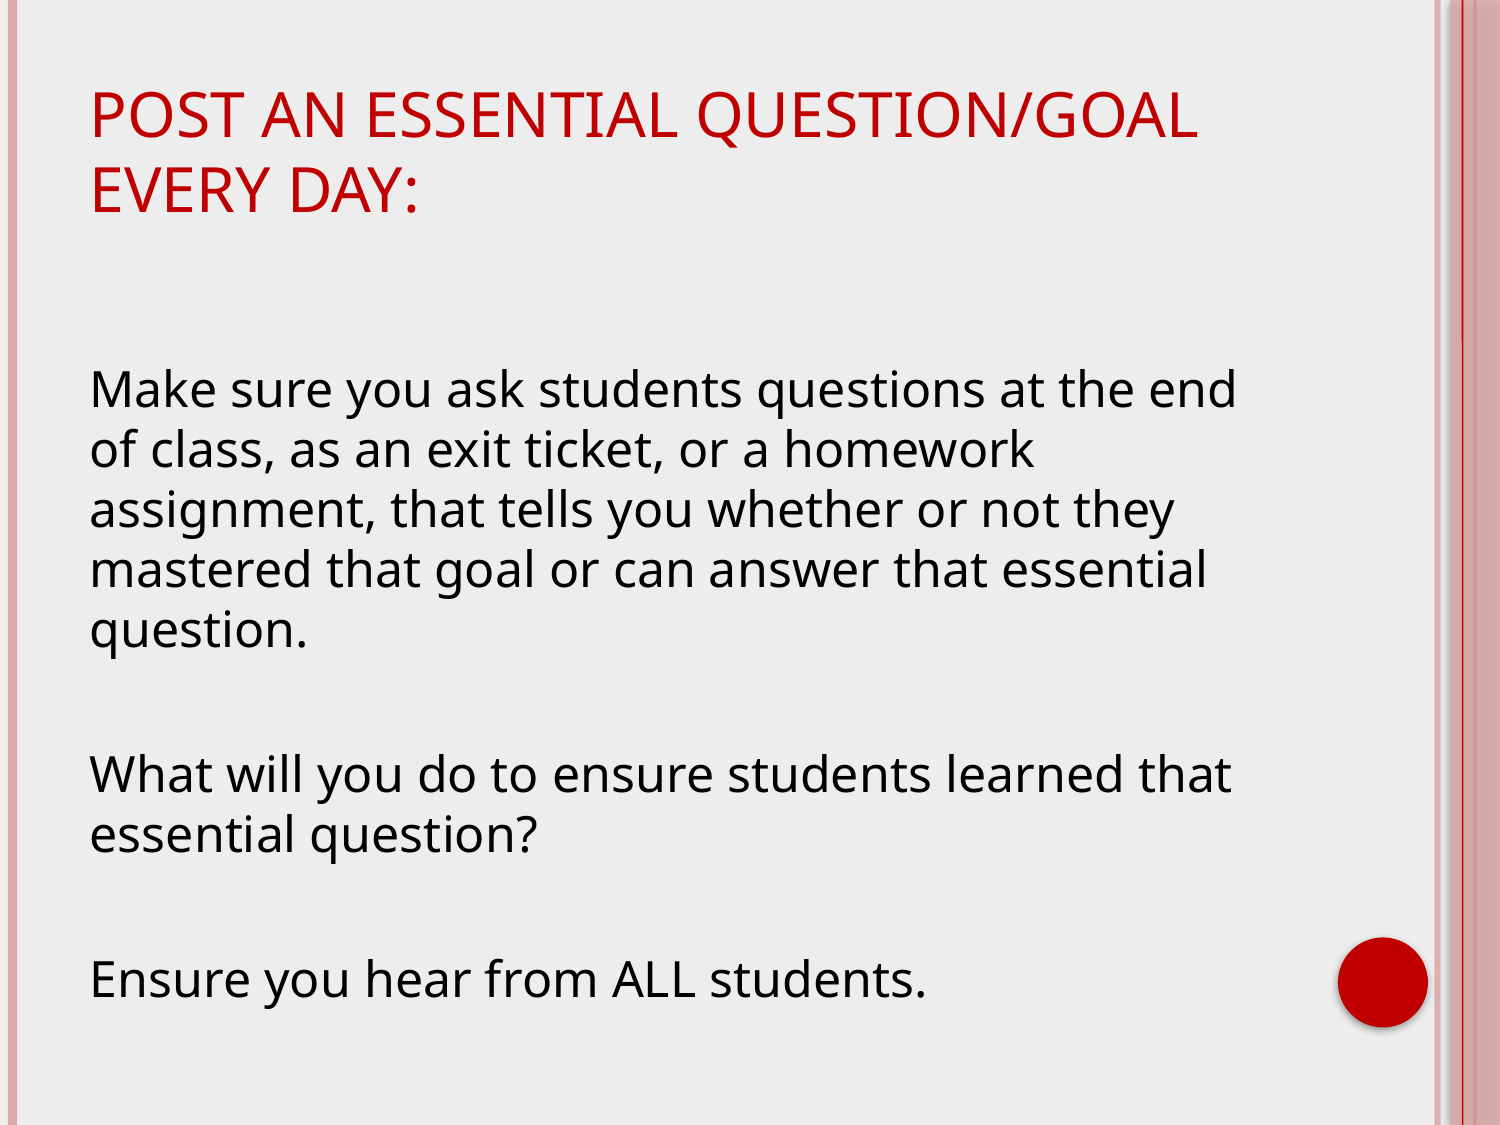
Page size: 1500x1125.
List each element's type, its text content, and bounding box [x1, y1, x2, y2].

title Post an Essential Question/Goal Every Day: [75, 45, 1300, 233]
list Make sure you ask students questions at the end of class, as an exit ticket, or a homework assignment, that tells you whether or not they mastered that goal or can answer that essential question. What will you do to ensure students learned that essential question? Ensure you hear from ALL students. [75, 350, 1300, 1062]
